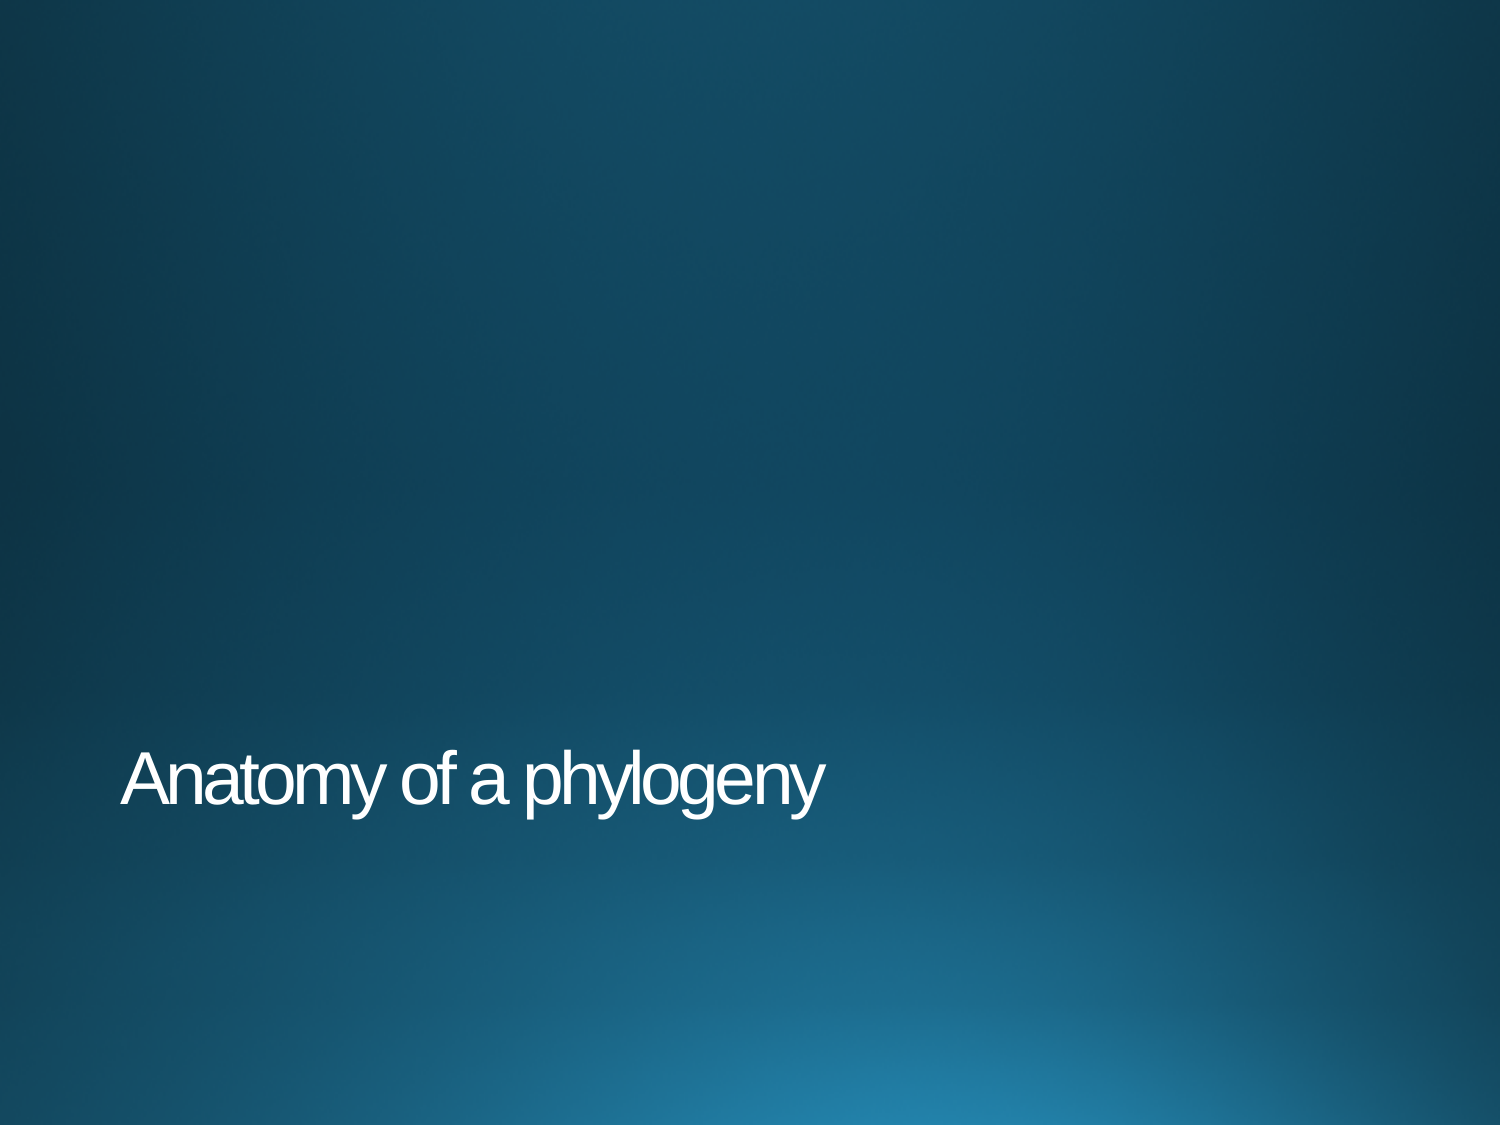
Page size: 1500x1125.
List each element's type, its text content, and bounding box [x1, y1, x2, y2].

title Anatomy of a phylogeny [105, 732, 1231, 929]
picture [0, 0, 1500, 1125]
